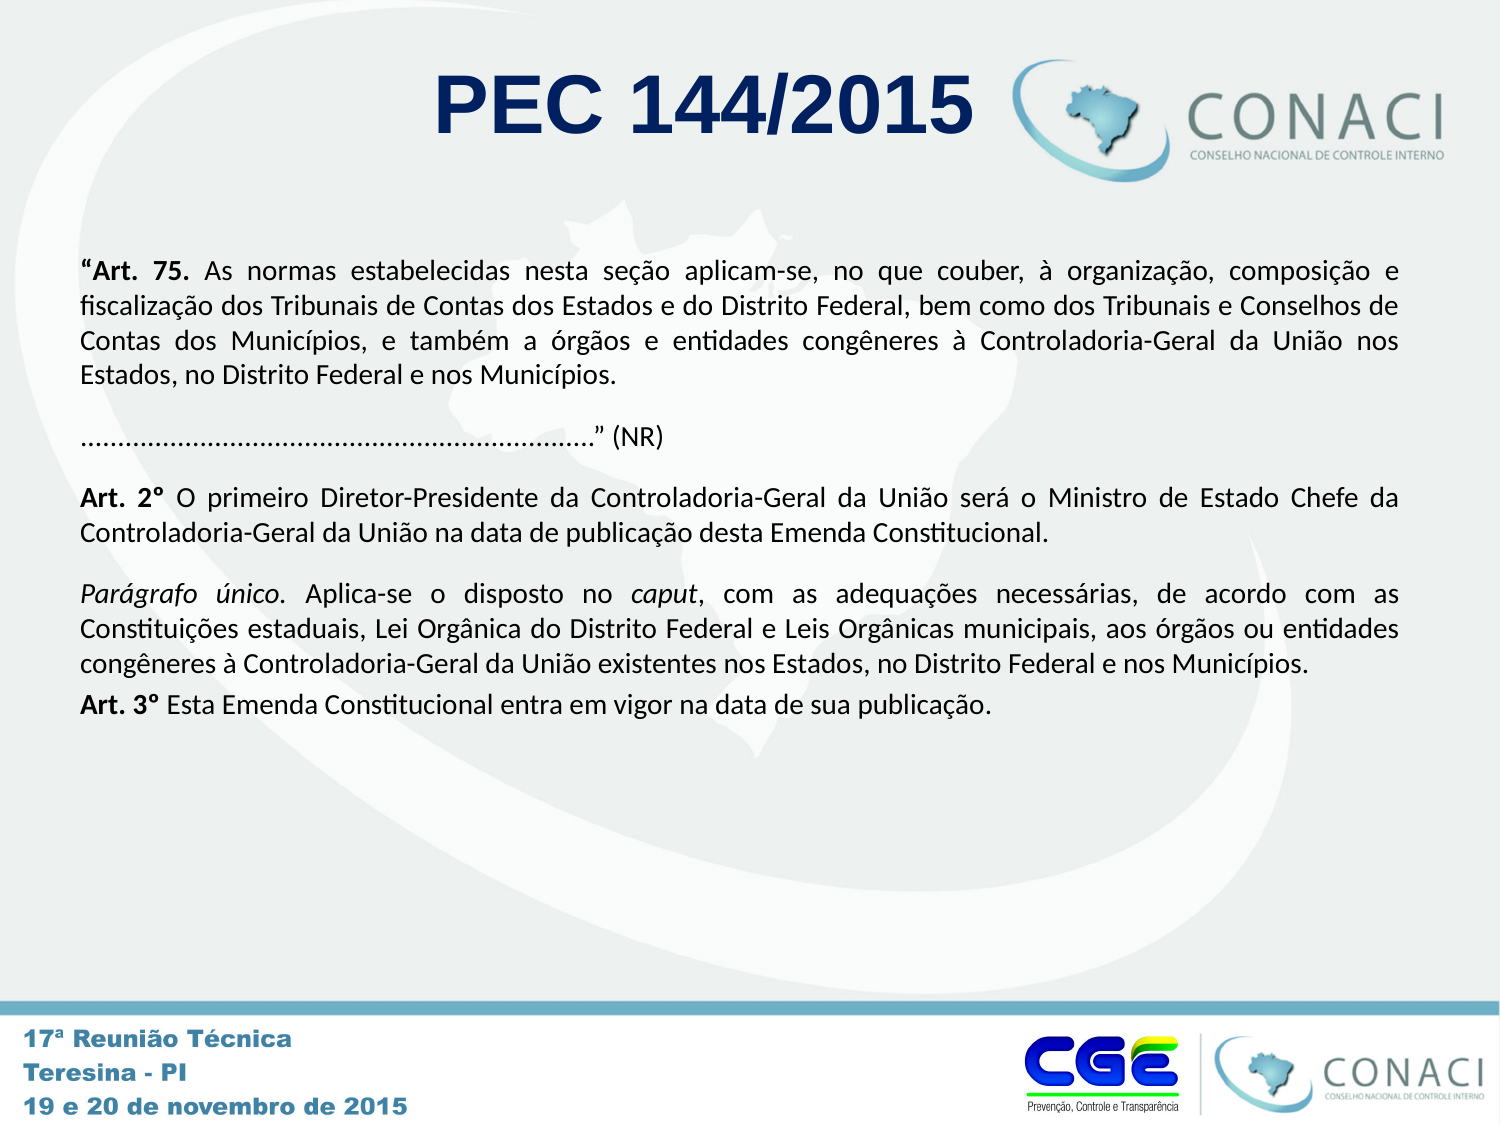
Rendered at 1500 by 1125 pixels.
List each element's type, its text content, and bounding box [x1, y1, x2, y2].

text_box PEC 144/2015 [419, 42, 998, 158]
picture [0, 0, 1500, 1125]
list “Art. 75. As normas estabelecidas nesta seção aplicam-se, no que couber, à organização, composição e fiscalização dos Tribunais de Contas dos Estados e do Distrito Federal, bem como dos Tribunais e Conselhos de Contas dos Municípios, e também a órgãos e entidades congêneres à Controladoria-Geral da União nos Estados, no Distrito Federal e nos Municípios. .....................................................................” (NR) Art. 2º O primeiro Diretor-Presidente da Controladoria-Geral da União será o Ministro de Estado Chefe da Controladoria-Geral da União na data de publicação desta Emenda Constitucional. Parágrafo único. Aplica-se o disposto no caput, com as adequações necessárias, de acordo com as Constituições estaduais, Lei Orgânica do Distrito Federal e Leis Orgânicas municipais, aos órgãos ou entidades congêneres à Controladoria-Geral da União existentes nos Estados, no Distrito Federal e nos Municípios. Art. 3º Esta Emenda Constitucional entra em vigor na data de sua publicação. [64, 243, 1416, 987]
